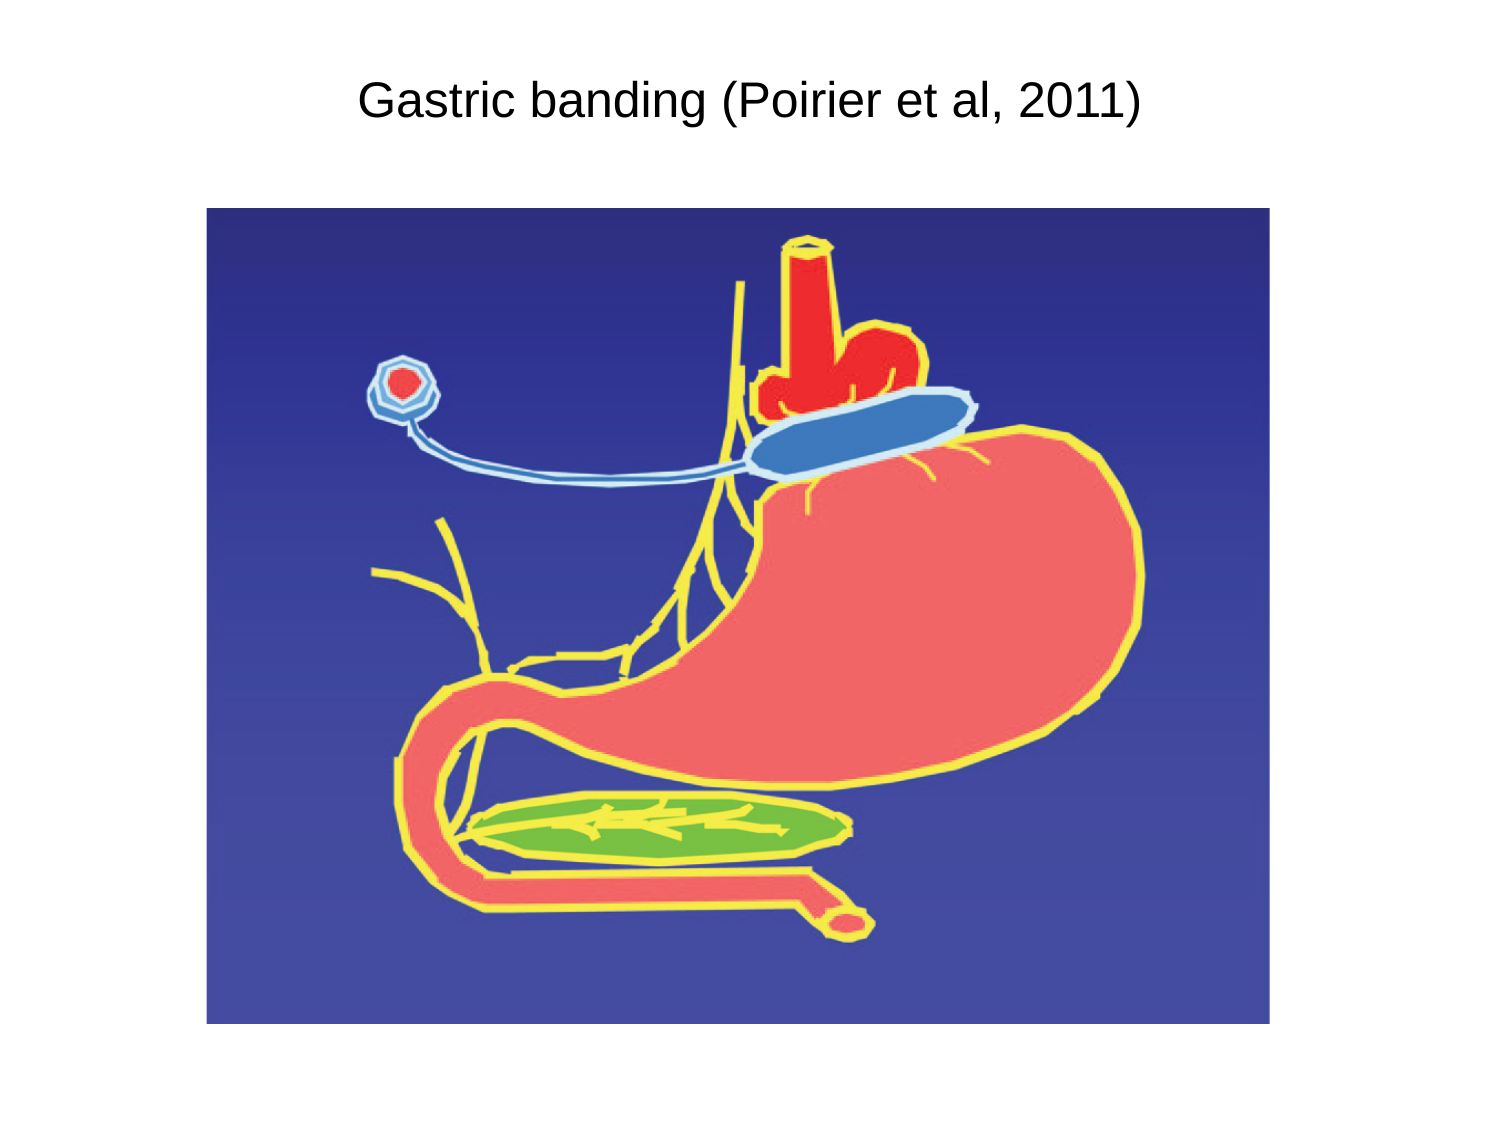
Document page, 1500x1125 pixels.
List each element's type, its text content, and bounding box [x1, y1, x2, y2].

title Gastric banding (Poirier et al, 2011) [75, 45, 1425, 149]
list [206, 207, 1270, 1024]
